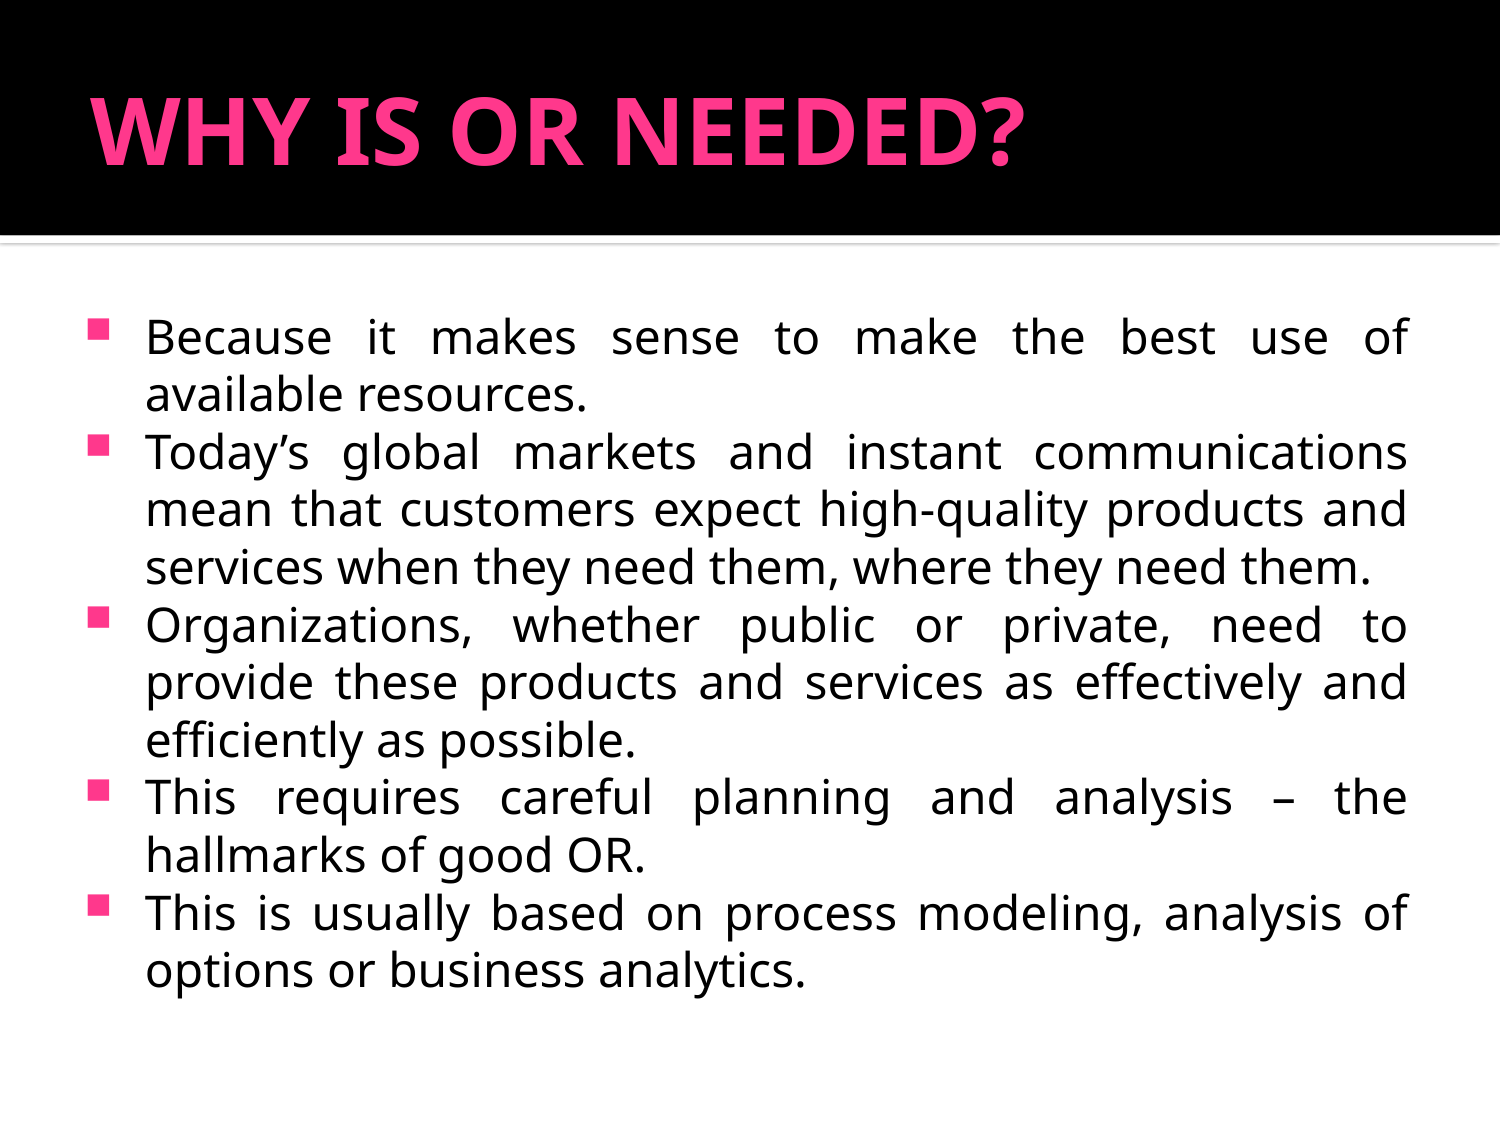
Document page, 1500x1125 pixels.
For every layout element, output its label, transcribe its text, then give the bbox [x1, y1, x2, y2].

title WHY IS OR NEEDED? [75, 25, 1425, 231]
list Because it makes sense to make the best use of available resources. Today’s global markets and instant communications mean that customers expect high-quality products and services when they need them, where they need them. Organizations, whether public or private, need to provide these products and services as effectively and efficiently as possible. This requires careful planning and analysis – the hallmarks of good OR. This is usually based on process modeling, analysis of options or business analytics. [75, 291, 1425, 1050]
